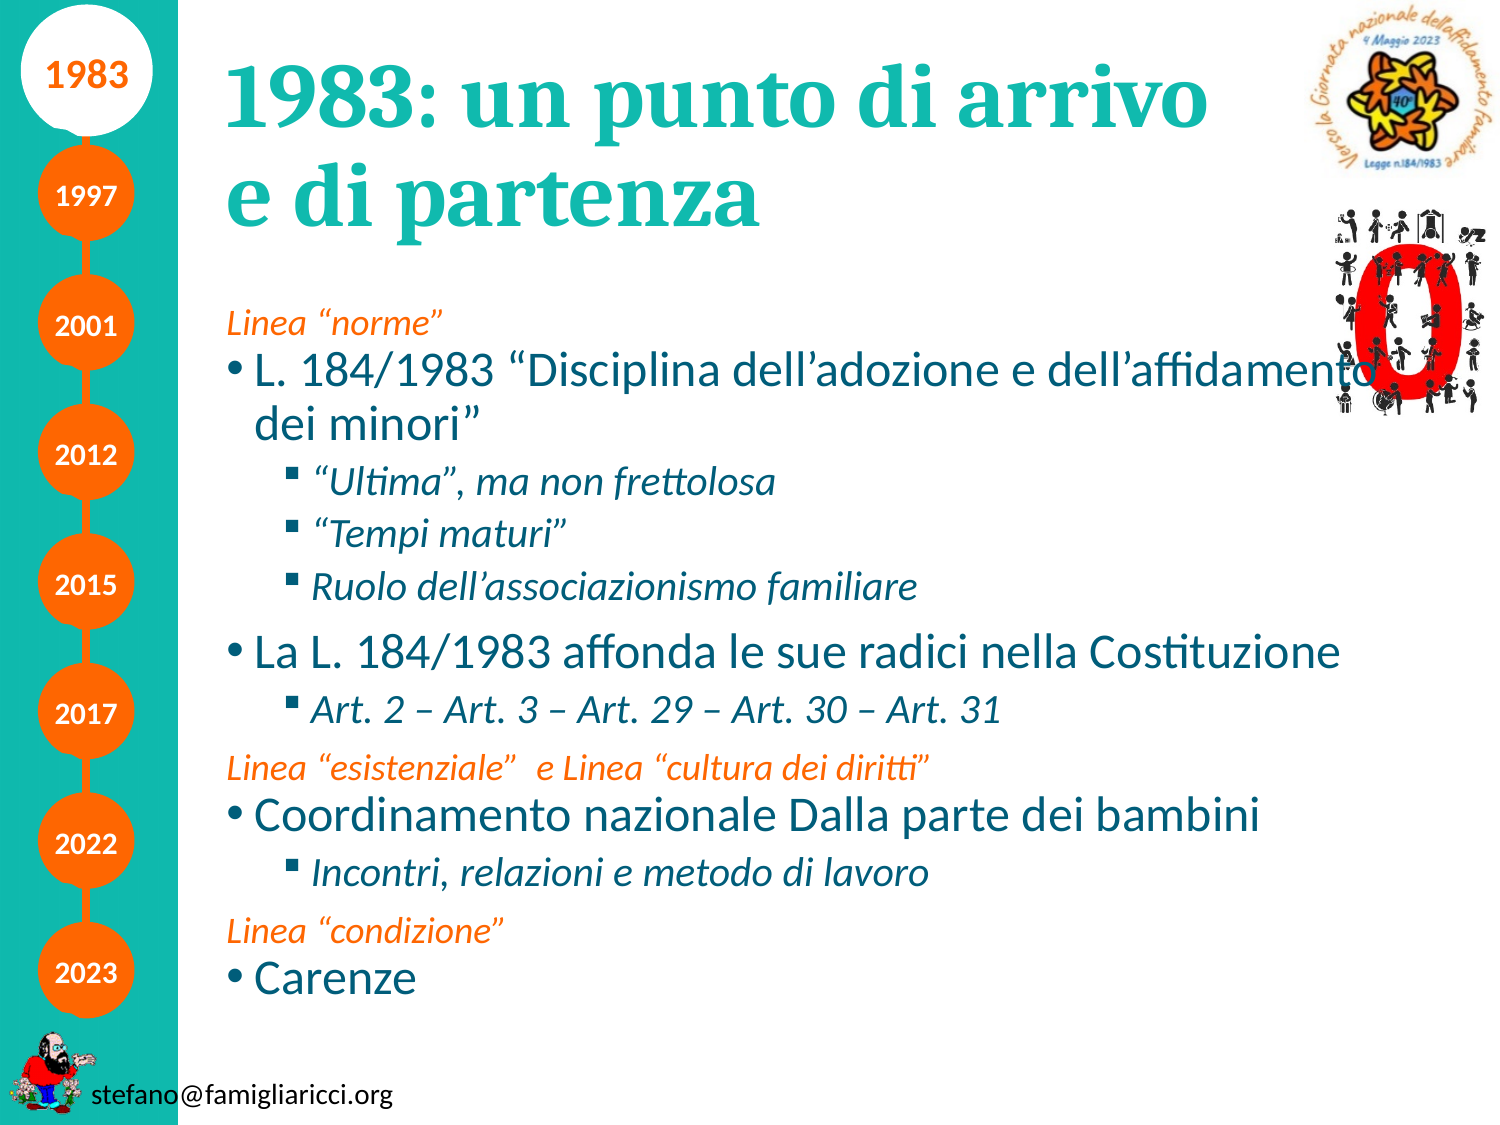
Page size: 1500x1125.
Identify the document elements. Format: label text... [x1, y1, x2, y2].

picture [1304, 0, 1500, 180]
text_box 2001 [87, 274, 135, 371]
text_box 2023 [37, 921, 135, 1019]
text_box 2017 [37, 662, 86, 760]
title 1983: un punto di arrivo e di partenza [211, 38, 1245, 257]
text_box 2001 [37, 274, 86, 371]
text_box 2012 [87, 403, 135, 501]
text_box 1997 [87, 144, 135, 242]
text_box 2012 [37, 403, 86, 501]
text_box 2022 [37, 792, 86, 889]
text_box 2017 [87, 662, 135, 760]
text_box 2015 [37, 533, 86, 630]
text_box 2015 [87, 533, 135, 630]
text_box 2022 [87, 792, 135, 889]
picture [0, 0, 178, 1125]
list Linea “norme” L. 184/1983 “Disciplina dell’adozione e dell’affidamento dei minori” “Ultima”, ma non frettolosa “Tempi maturi” Ruolo dell’associazionismo familiare La L. 184/1983 affonda le sue radici nella Costituzione Art. 2 – Art. 3 – Art. 29 – Art. 30 – Art. 31 Linea “esistenziale” e Linea “cultura dei diritti” Coordinamento nazionale Dalla parte dei bambini Incontri, relazioni e metodo di lavoro Linea “condizione” Carenze [211, 295, 1466, 1061]
picture [1322, 192, 1490, 430]
text_box 1983 [20, 4, 153, 137]
text_box 1997 [37, 144, 86, 242]
